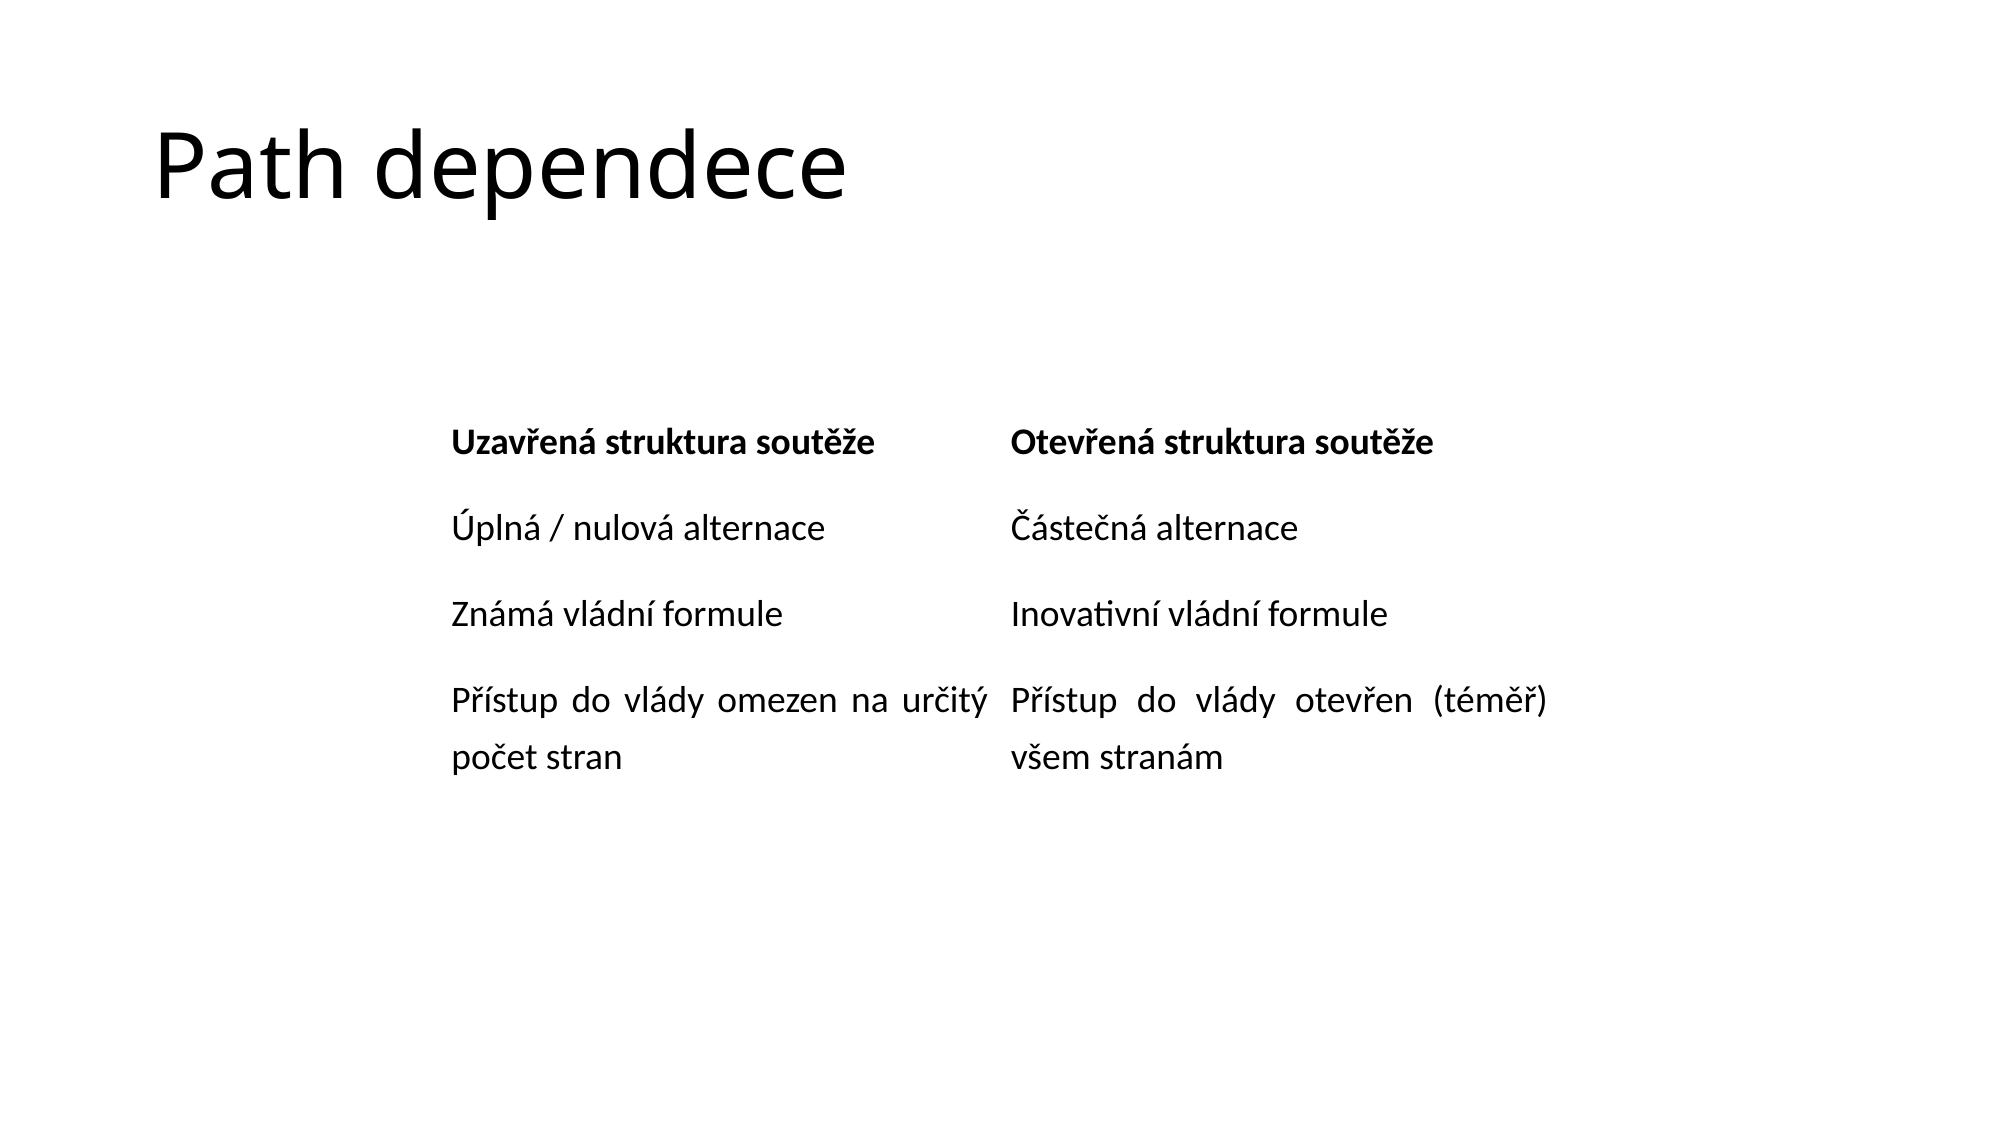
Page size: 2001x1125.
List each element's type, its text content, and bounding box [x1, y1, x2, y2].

table_header Uzavřená struktura soutěže [440, 407, 1000, 493]
table_cell Přístup do vlády otevřen (téměř) všem stranám [1000, 666, 1560, 848]
title Path dependece [137, 59, 1863, 278]
table_header Otevřená struktura soutěže [1000, 407, 1560, 493]
table_cell Částečná alternace [1000, 493, 1560, 579]
table_cell Inovativní vládní formule [1000, 579, 1560, 666]
table_cell Známá vládní formule [440, 579, 1000, 666]
table_cell Úplná / nulová alternace [440, 493, 1000, 579]
table_cell Přístup do vlády omezen na určitý počet stran [440, 666, 1000, 848]
